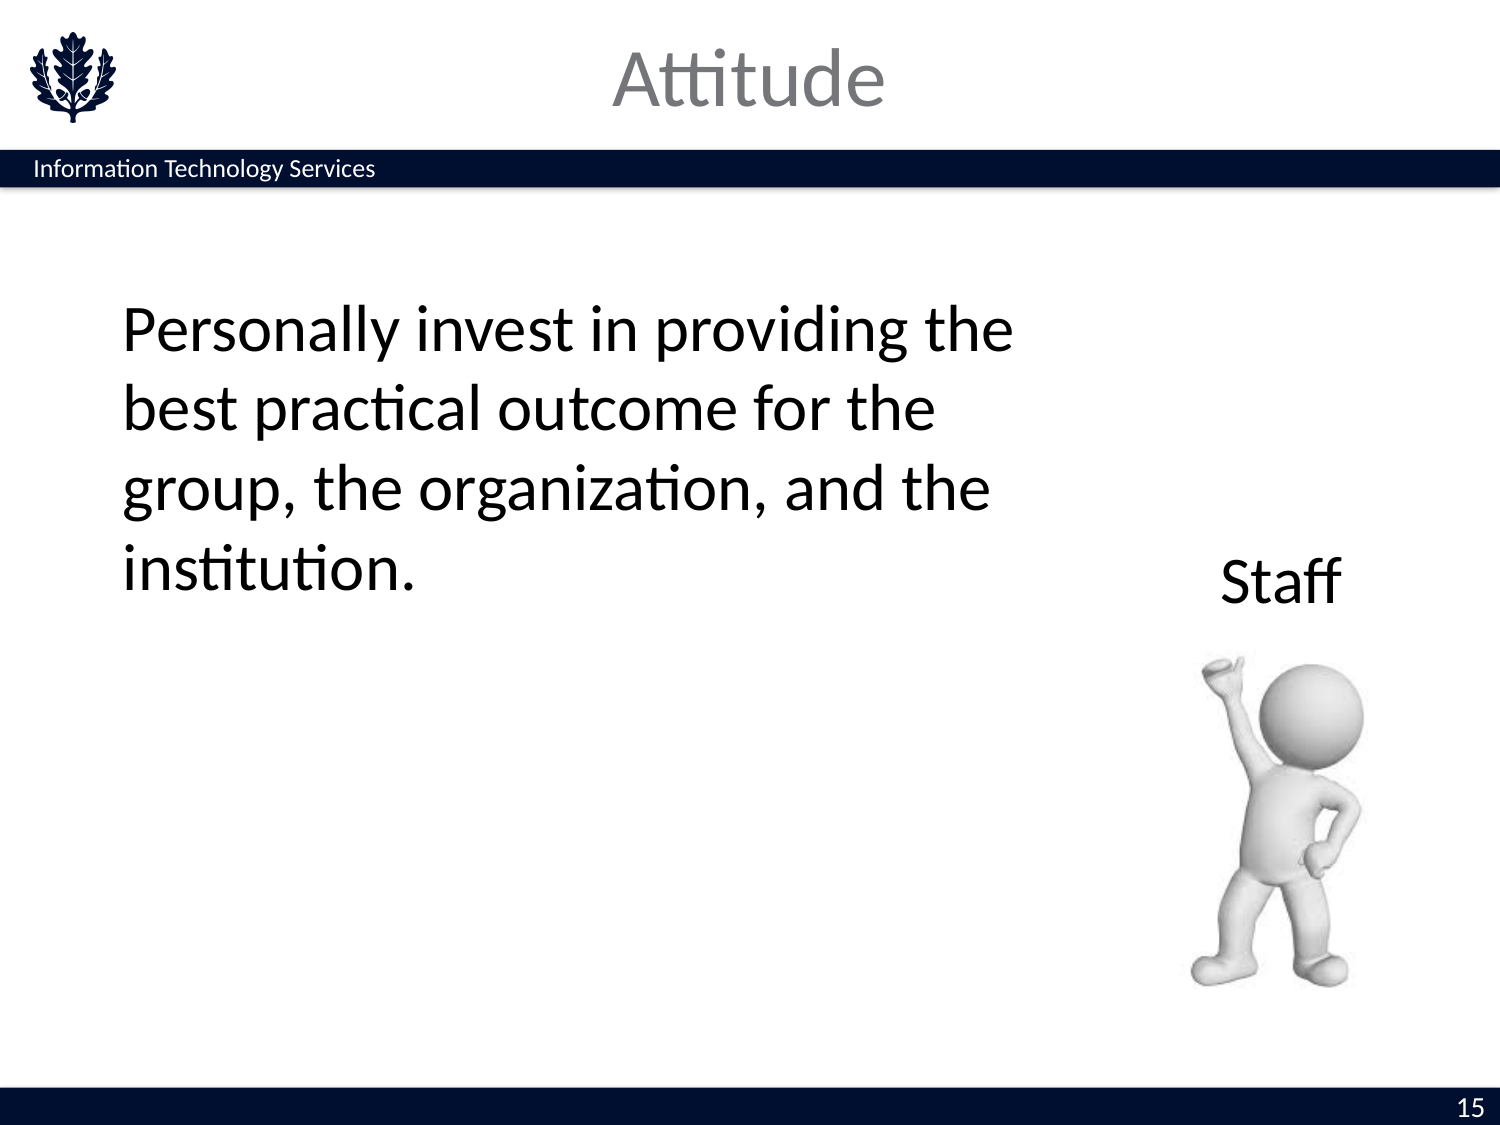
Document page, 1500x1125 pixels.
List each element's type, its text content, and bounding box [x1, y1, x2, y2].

text_box Personally invest in providing the best practical outcome for the group, the organization, and the institution. [108, 276, 1068, 991]
list Staff [1105, 529, 1458, 638]
title Attitude [150, 15, 1350, 136]
picture [30, 32, 116, 123]
picture [1105, 638, 1458, 991]
